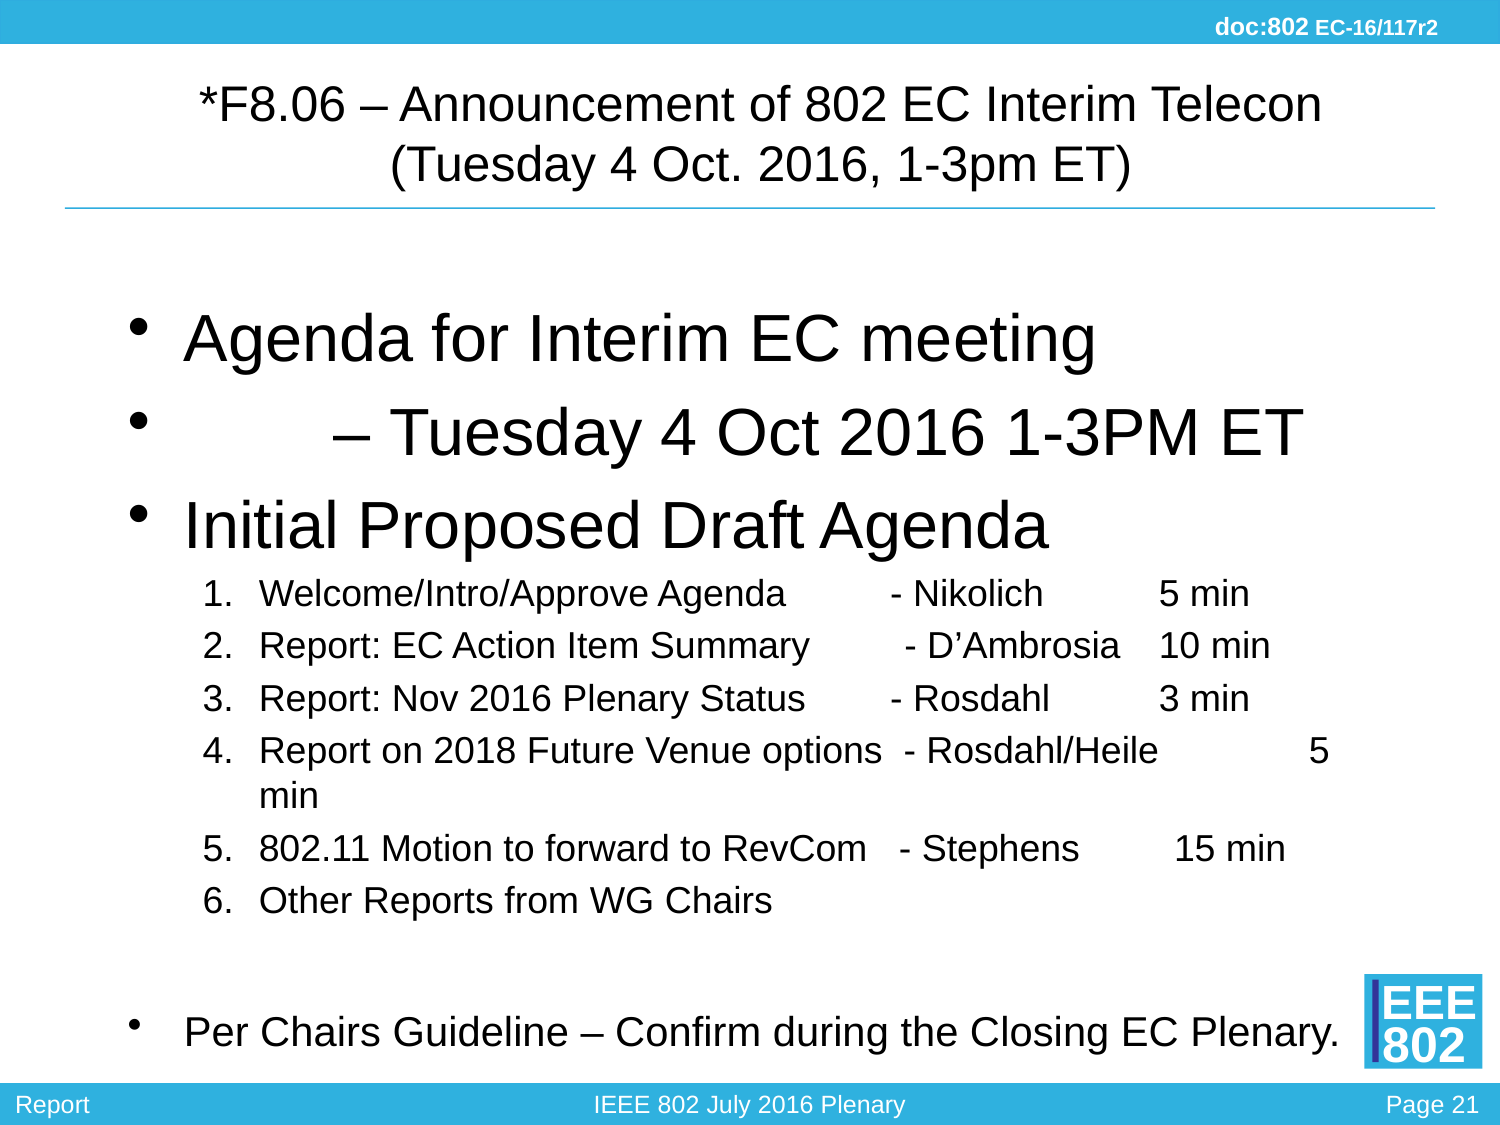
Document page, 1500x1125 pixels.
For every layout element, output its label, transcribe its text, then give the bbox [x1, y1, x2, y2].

title *F8.06 – Announcement of 802 EC Interim Telecon (Tuesday 4 Oct. 2016, 1-3pm ET) [123, 56, 1399, 207]
list Agenda for Interim EC meeting – Tuesday 4 Oct 2016 1-3PM ET Initial Proposed Draft Agenda Welcome/Intro/Approve Agenda - Nikolich 5 min Report: EC Action Item Summary - D’Ambrosia 10 min Report: Nov 2016 Plenary Status - Rosdahl 3 min Report on 2018 Future Venue options - Rosdahl/Heile 5 min 802.11 Motion to forward to RevCom - Stephens 15 min Other Reports from WG Chairs Per Chairs Guideline – Confirm during the Closing EC Plenary. [112, 287, 1375, 1050]
